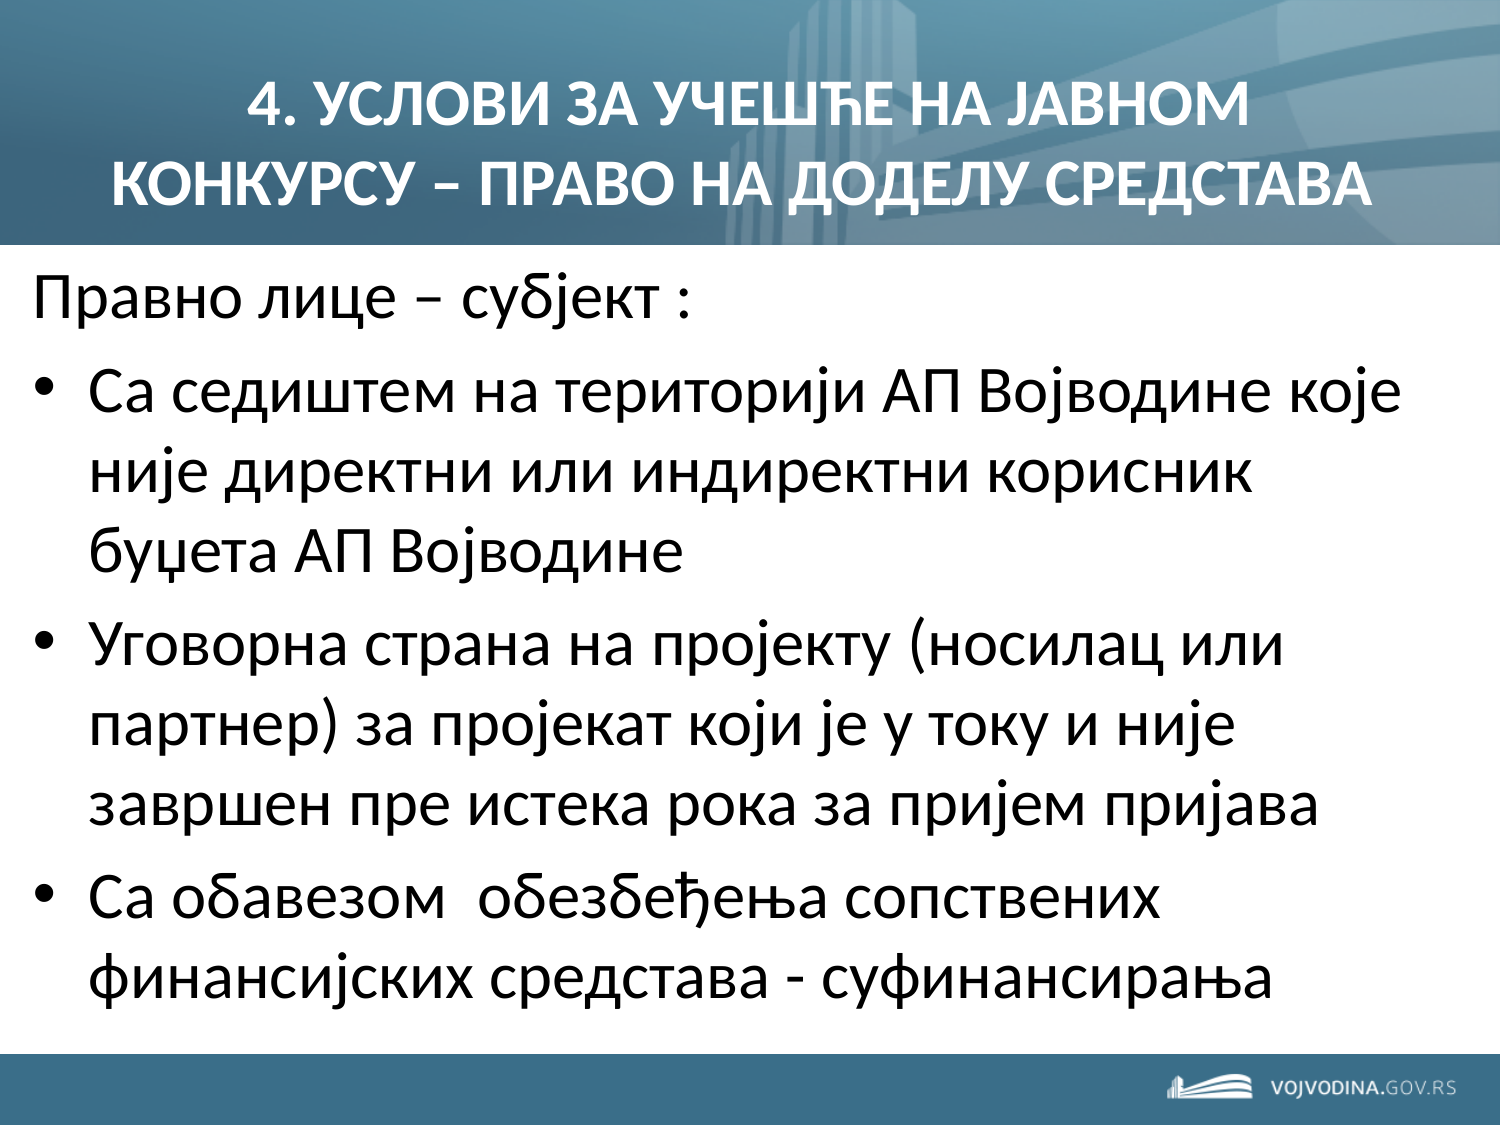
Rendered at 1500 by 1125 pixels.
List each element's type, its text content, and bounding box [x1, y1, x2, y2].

list Правно лице – субјект : Са седиштем на територији АП Војводине које није директни или индиректни корисник буџета АП Војводине Уговорна страна на пројекту (носилац или партнер) за пројекат који је у току и није завршен пре истека рока за пријем пријава Са обавезом обезбеђења сопствених финансијских средстава - суфинансирања [17, 253, 1471, 1035]
picture [0, 0, 1500, 245]
picture [0, 1054, 1500, 1125]
